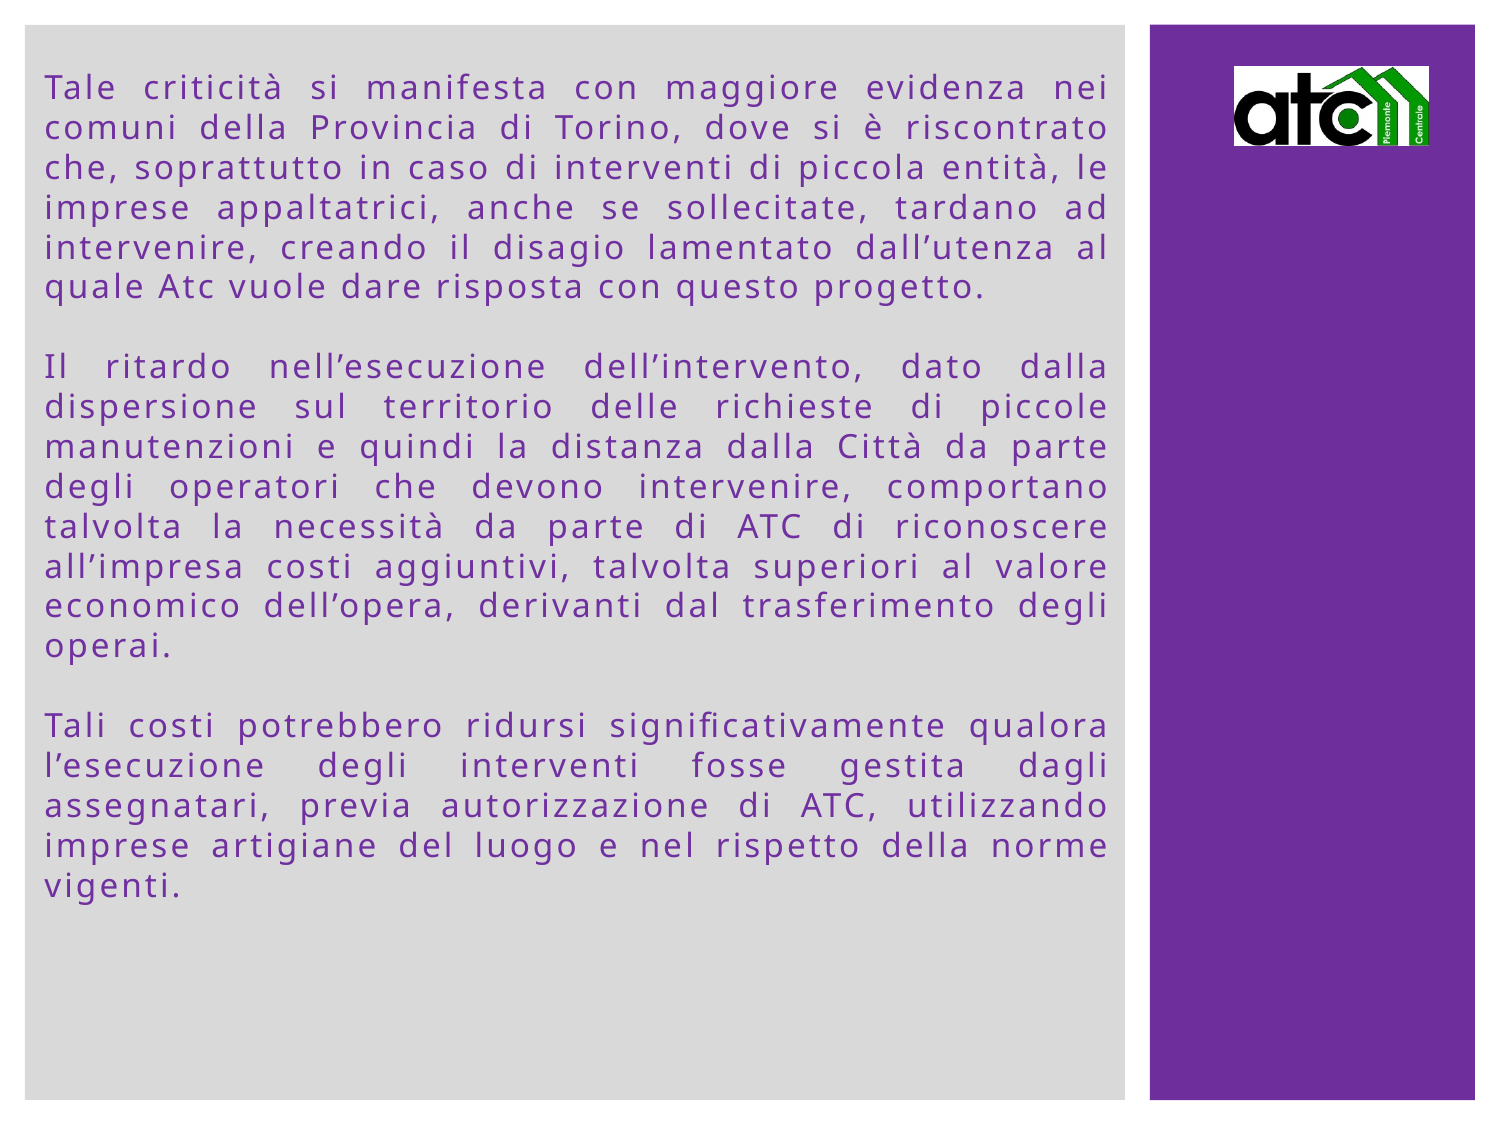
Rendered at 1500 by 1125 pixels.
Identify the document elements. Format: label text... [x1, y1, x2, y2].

picture [1234, 66, 1429, 146]
list Tale criticità si manifesta con maggiore evidenza nei comuni della Provincia di Torino, dove si è riscontrato che, soprattutto in caso di interventi di piccola entità, le imprese appaltatrici, anche se sollecitate, tardano ad intervenire, creando il disagio lamentato dall’utenza al quale Atc vuole dare risposta con questo progetto. Il ritardo nell’esecuzione dell’intervento, dato dalla dispersione sul territorio delle richieste di piccole manutenzioni e quindi la distanza dalla Città da parte degli operatori che devono intervenire, comportano talvolta la necessità da parte di ATC di riconoscere all’impresa costi aggiuntivi, talvolta superiori al valore economico dell’opera, derivanti dal trasferimento degli operai. Tali costi potrebbero ridursi significativamente qualora l’esecuzione degli interventi fosse gestita dagli assegnatari, previa autorizzazione di ATC, utilizzando imprese artigiane del luogo e nel rispetto della norme vigenti. [29, 19, 1128, 1125]
